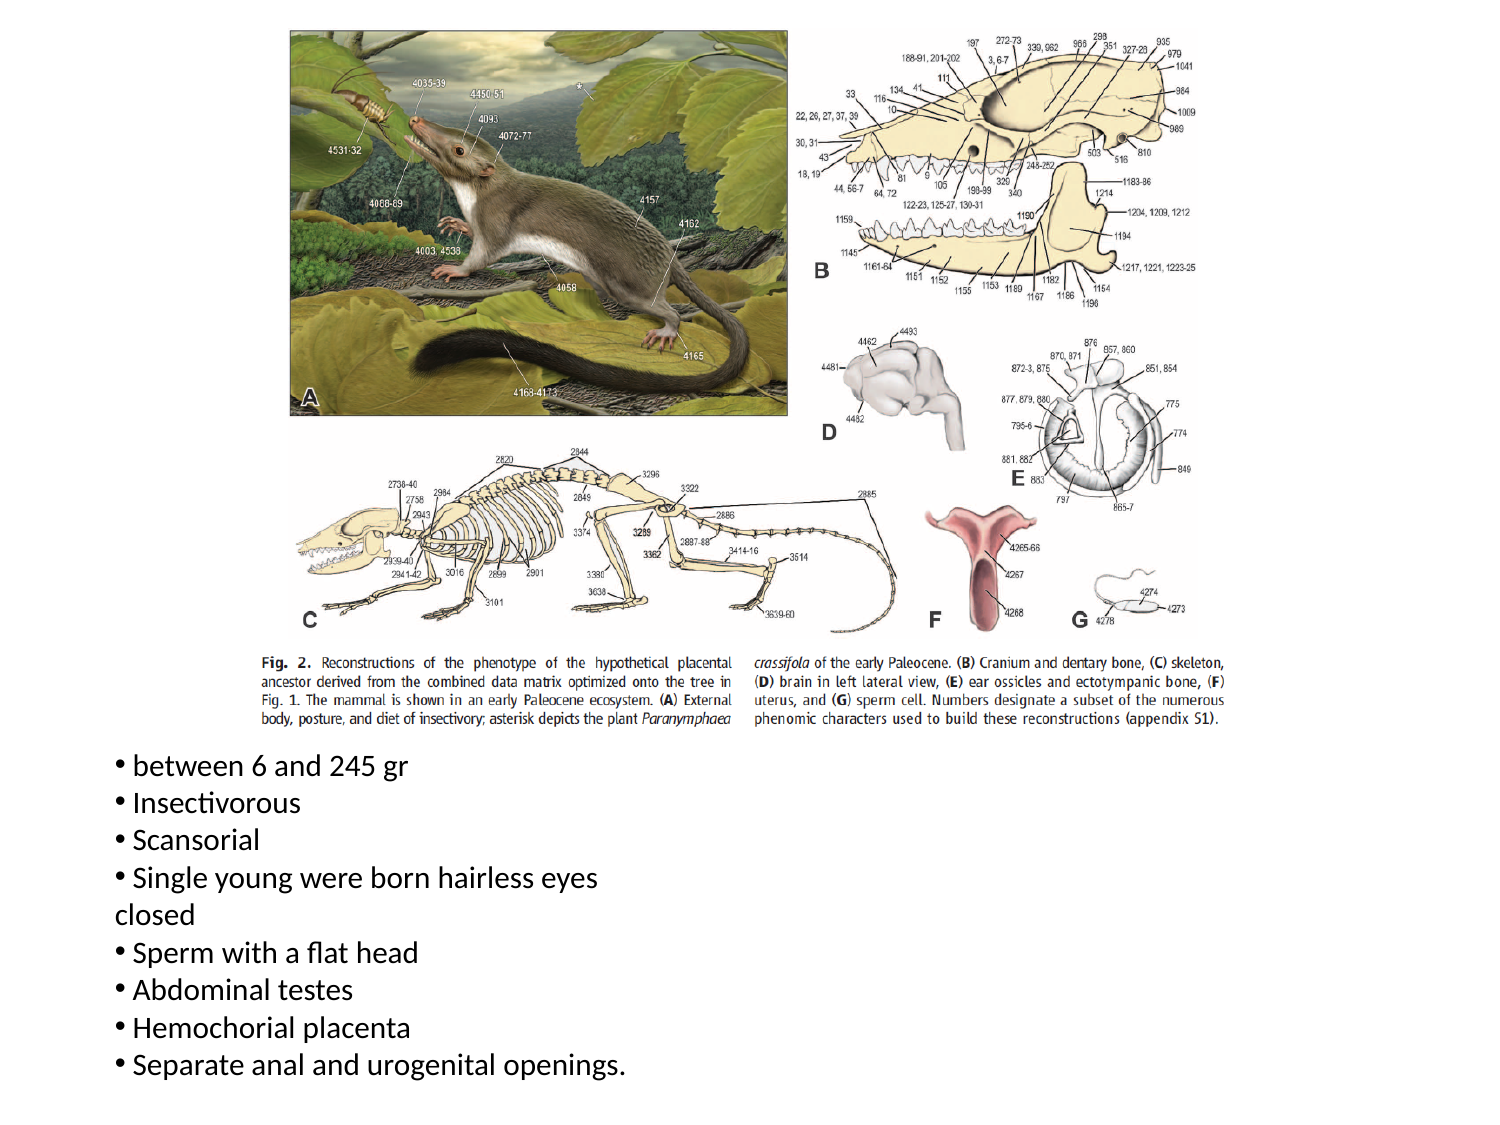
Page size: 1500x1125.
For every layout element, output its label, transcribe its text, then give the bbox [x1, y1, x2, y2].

picture [250, 15, 1250, 738]
text_box between 6 and 245 gr Insectivorous Scansorial Single young were born hairless eyes closed Sperm with a flat head Abdominal testes Hemochorial placenta Separate anal and urogenital openings. [99, 737, 650, 1090]
